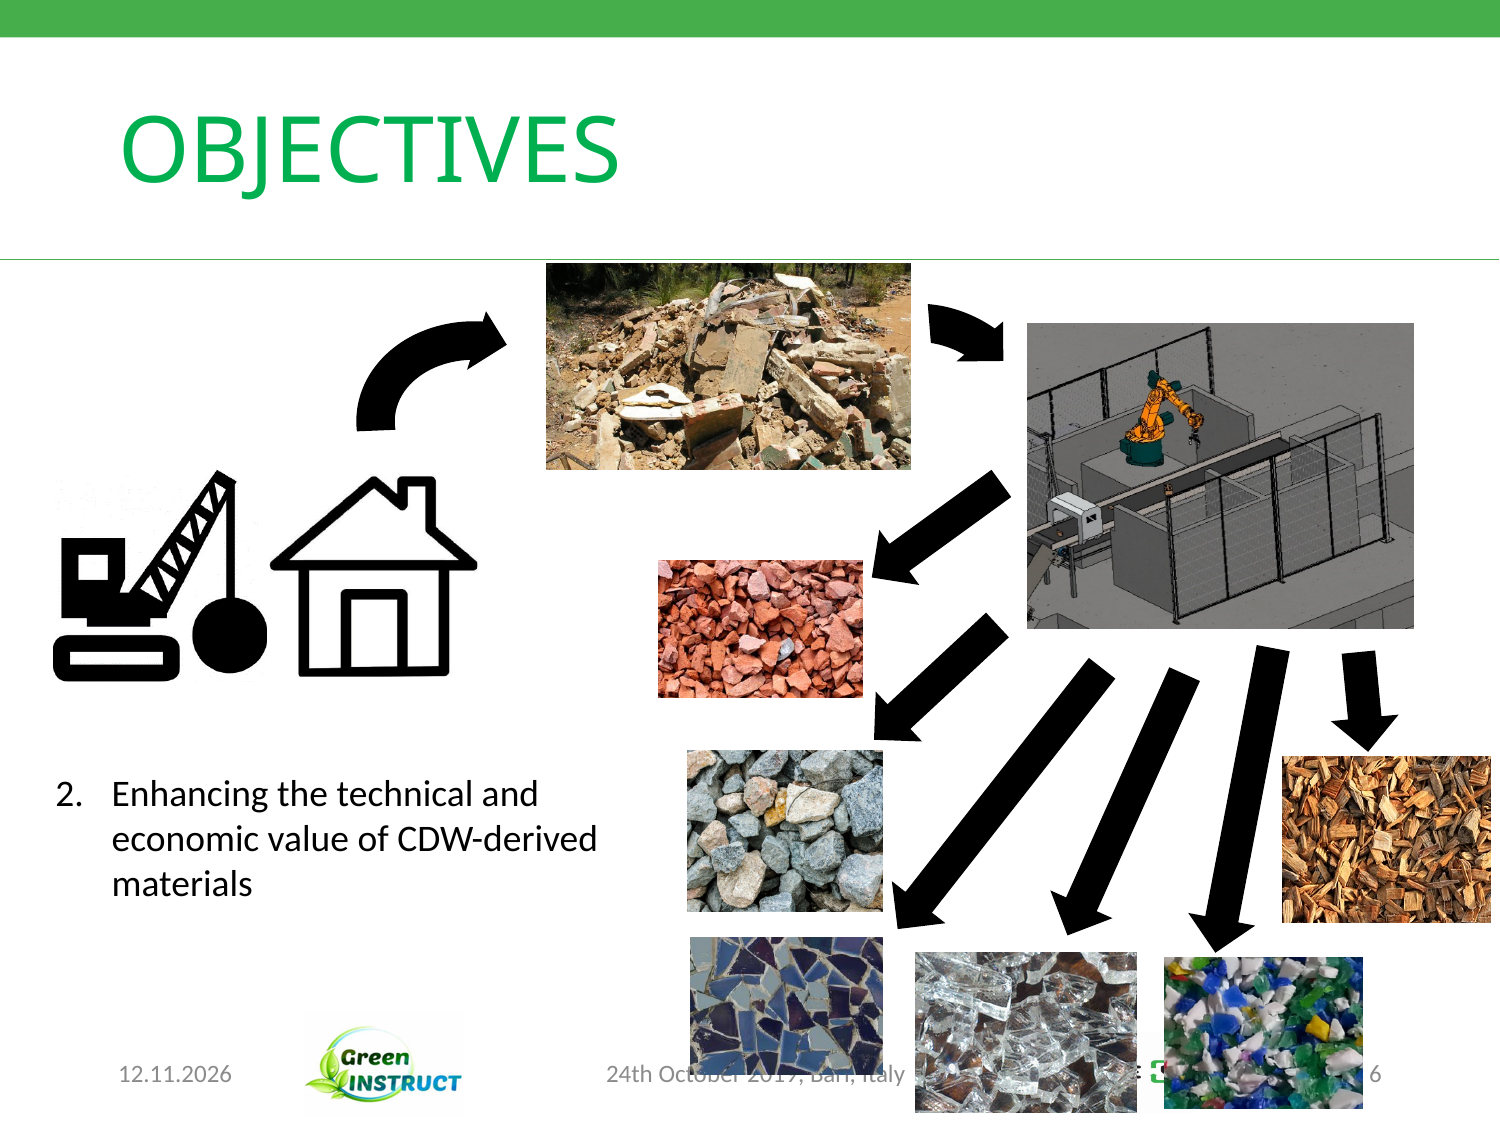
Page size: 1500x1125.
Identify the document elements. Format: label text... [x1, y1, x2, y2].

text_box [1188, 645, 1290, 953]
text_box [356, 311, 507, 432]
text_box [891, 657, 1116, 930]
title OBJECTIVES [103, 59, 1397, 247]
picture [546, 263, 911, 470]
picture [915, 952, 1363, 1113]
picture [1027, 323, 1414, 629]
picture [1282, 756, 1491, 923]
picture [658, 560, 863, 698]
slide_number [103, 1042, 272, 1103]
footer 24th October 2019, Bari, Italy [496, 1042, 915, 1103]
text_box Enhancing the technical and economic value of CDW-derived materials [40, 761, 638, 912]
text_box [1050, 667, 1200, 936]
text_box [874, 612, 1009, 742]
picture [304, 1012, 465, 1118]
picture [687, 750, 883, 912]
text_box [927, 304, 1004, 362]
text_box [871, 469, 1012, 585]
picture [690, 937, 883, 1076]
slide_number 6 [1363, 1042, 1397, 1103]
picture [53, 469, 478, 682]
text_box [1330, 650, 1399, 752]
